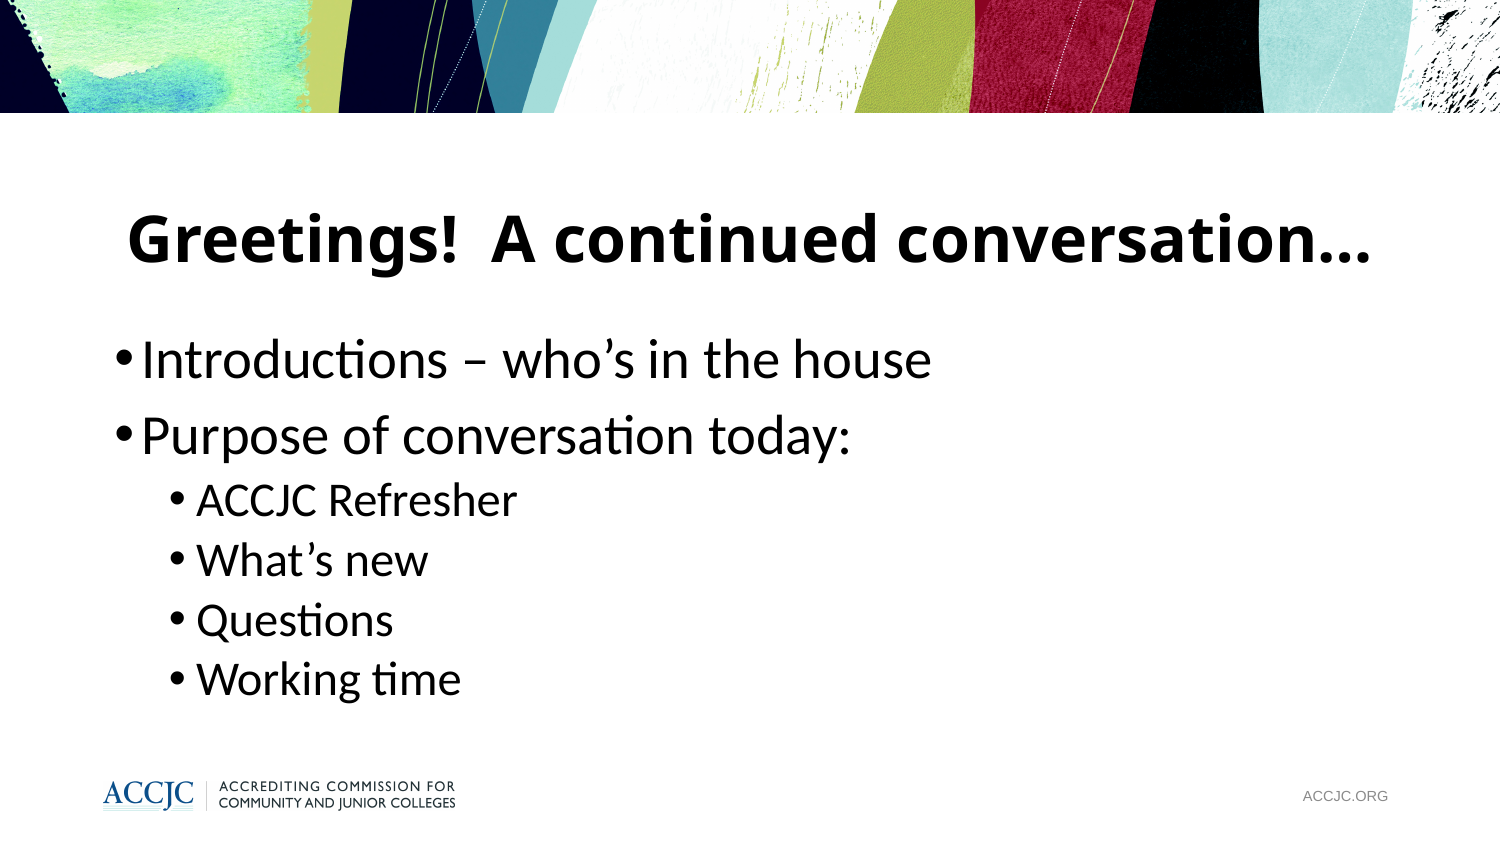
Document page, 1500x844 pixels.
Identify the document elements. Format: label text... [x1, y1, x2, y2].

title Greetings! A continued conversation… [103, 170, 1397, 314]
list Introductions – who’s in the house Purpose of conversation today: ACCJC Refresher What’s new Questions Working time [103, 324, 1397, 716]
picture [103, 781, 455, 811]
picture [0, 0, 1500, 113]
